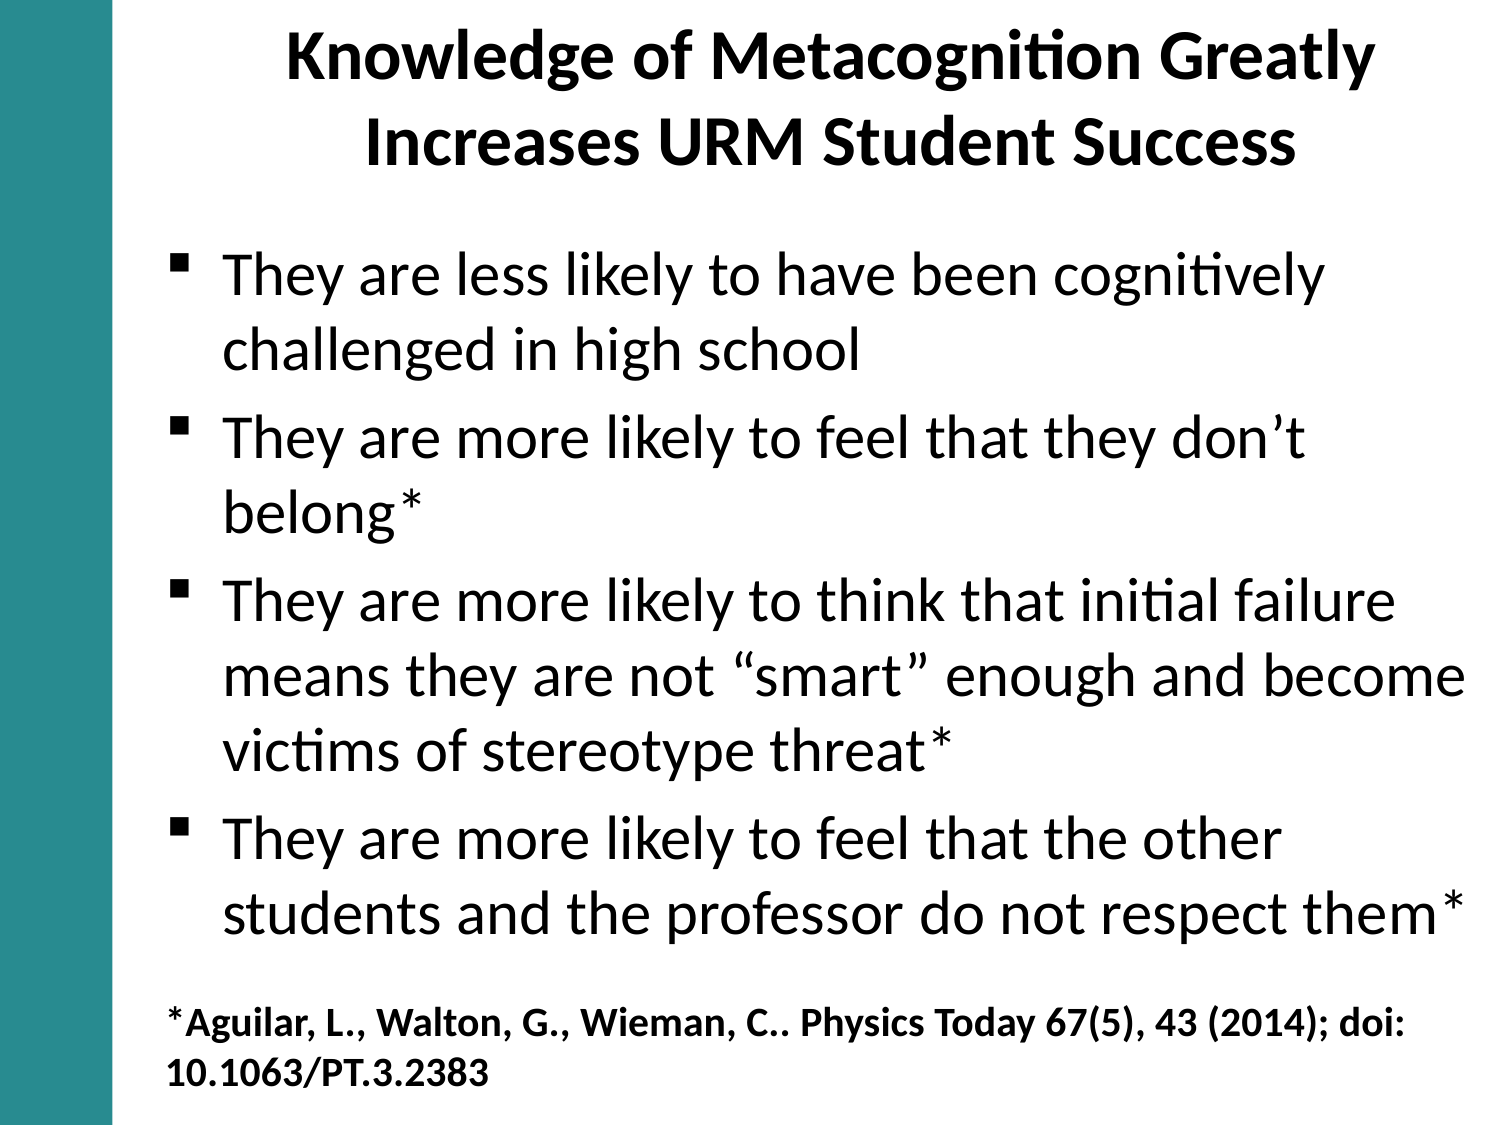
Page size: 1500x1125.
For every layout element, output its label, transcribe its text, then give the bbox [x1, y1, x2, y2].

text_box *Aguilar, L., Walton, G., Wieman, C.. Physics Today 67(5), 43 (2014); doi: 10.1063/PT.3.2383 [149, 987, 1500, 1125]
text_box [0, 0, 115, 1125]
title Knowledge of Metacognition Greatly Increases URM Student Success [162, 0, 1500, 188]
list They are less likely to have been cognitively challenged in high school They are more likely to feel that they don’t belong* They are more likely to think that initial failure means they are not “smart” enough and become victims of stereotype threat* They are more likely to feel that the other students and the professor do not respect them* [150, 224, 1500, 963]
